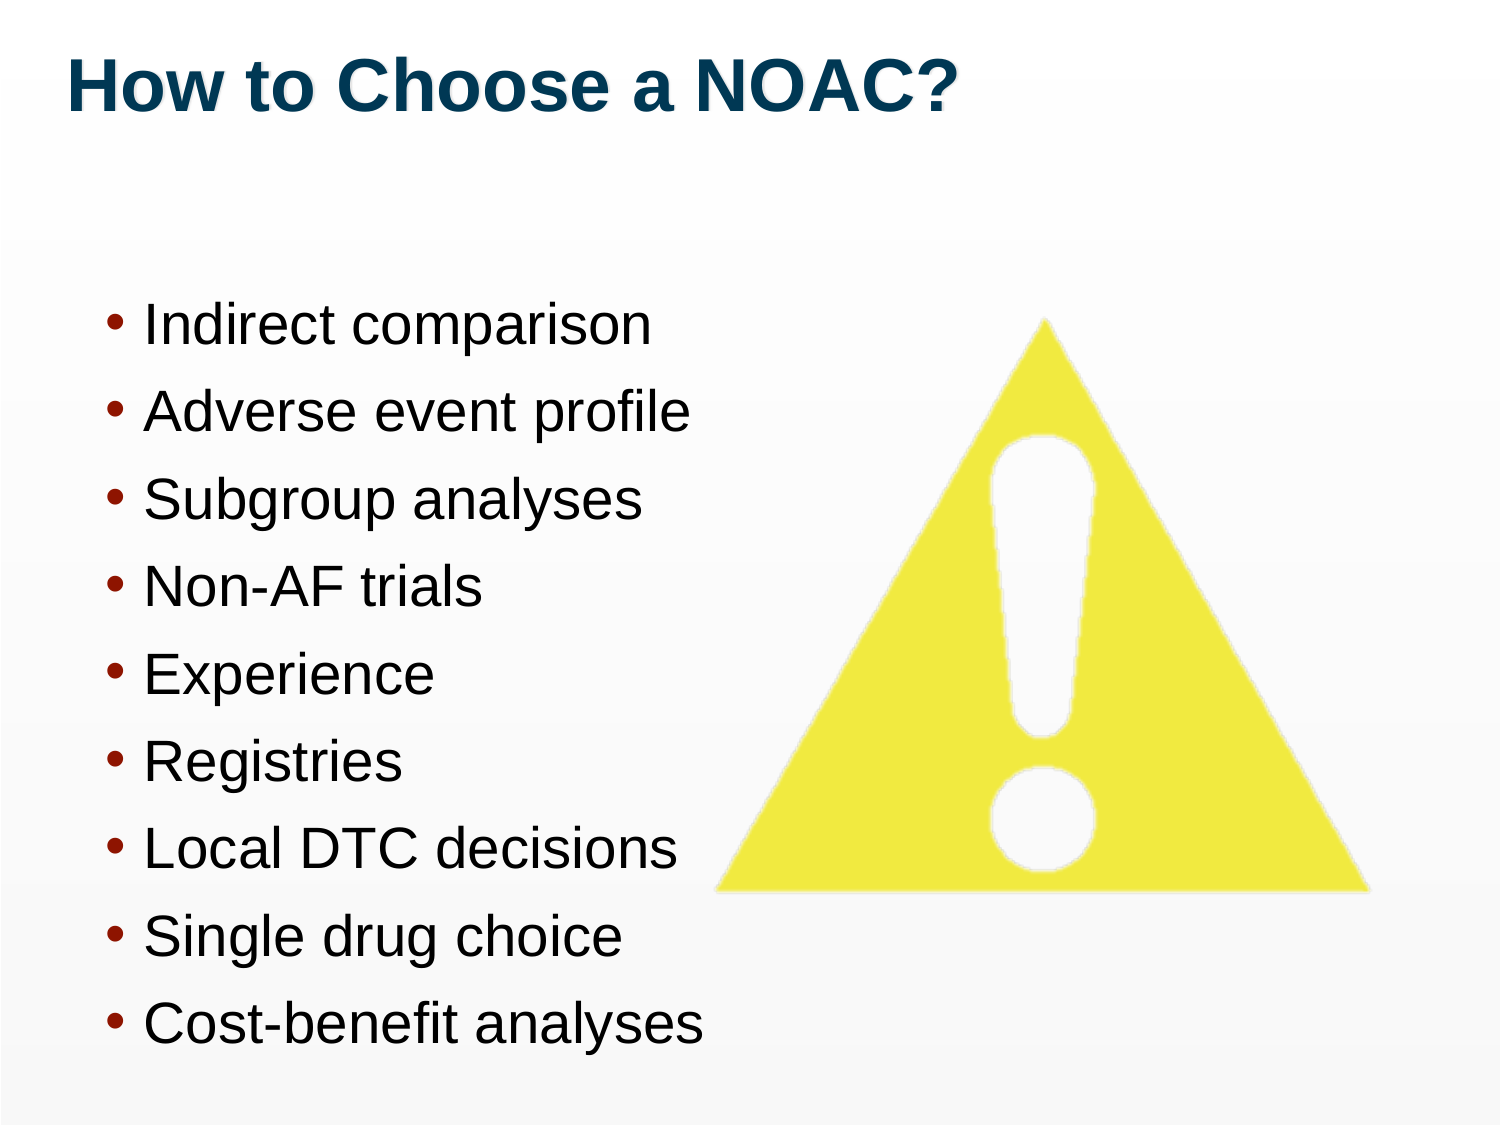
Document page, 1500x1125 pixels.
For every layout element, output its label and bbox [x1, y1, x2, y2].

text_box [91, 261, 1442, 1063]
title [51, 26, 1478, 148]
picture [624, 224, 1459, 971]
